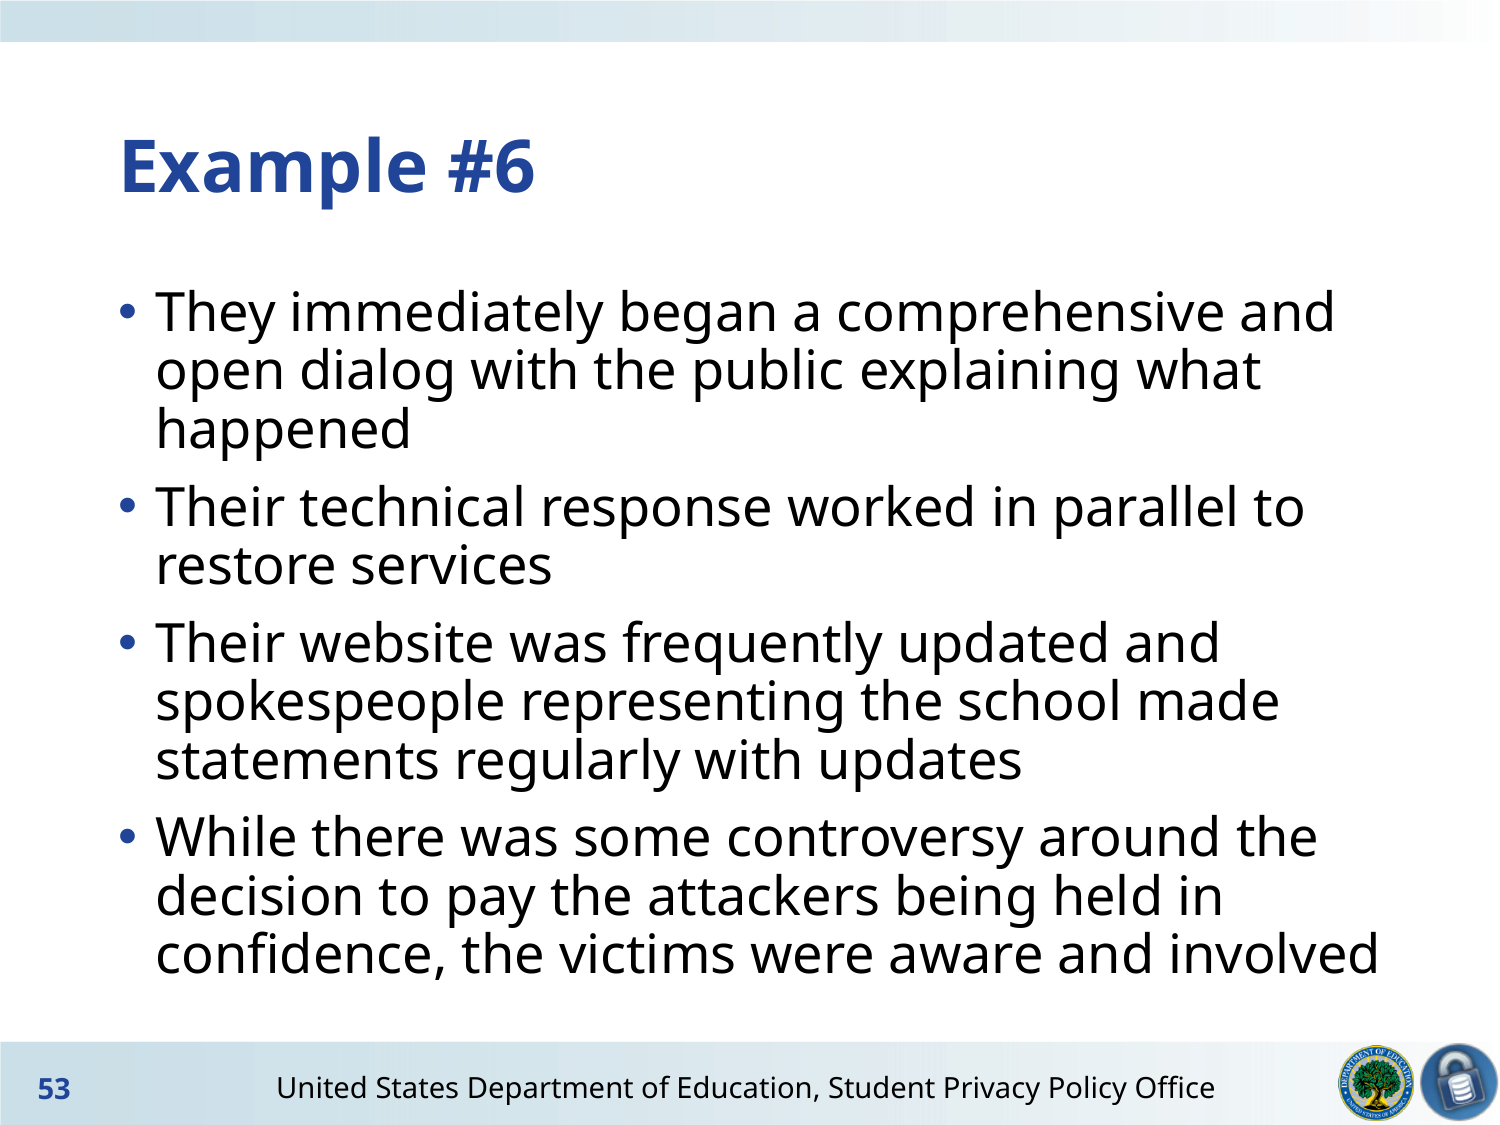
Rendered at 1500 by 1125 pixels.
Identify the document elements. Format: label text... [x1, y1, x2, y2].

title Example #6 [103, 59, 1397, 277]
picture [2, 1, 1492, 42]
picture [2, 1017, 1500, 1125]
list They immediately began a comprehensive and open dialog with the public explaining what happened Their technical response worked in parallel to restore services Their website was frequently updated and spokespeople representing the school made statements regularly with updates While there was some controversy around the decision to pay the attackers being held in confidence, the victims were aware and involved [103, 277, 1397, 1014]
